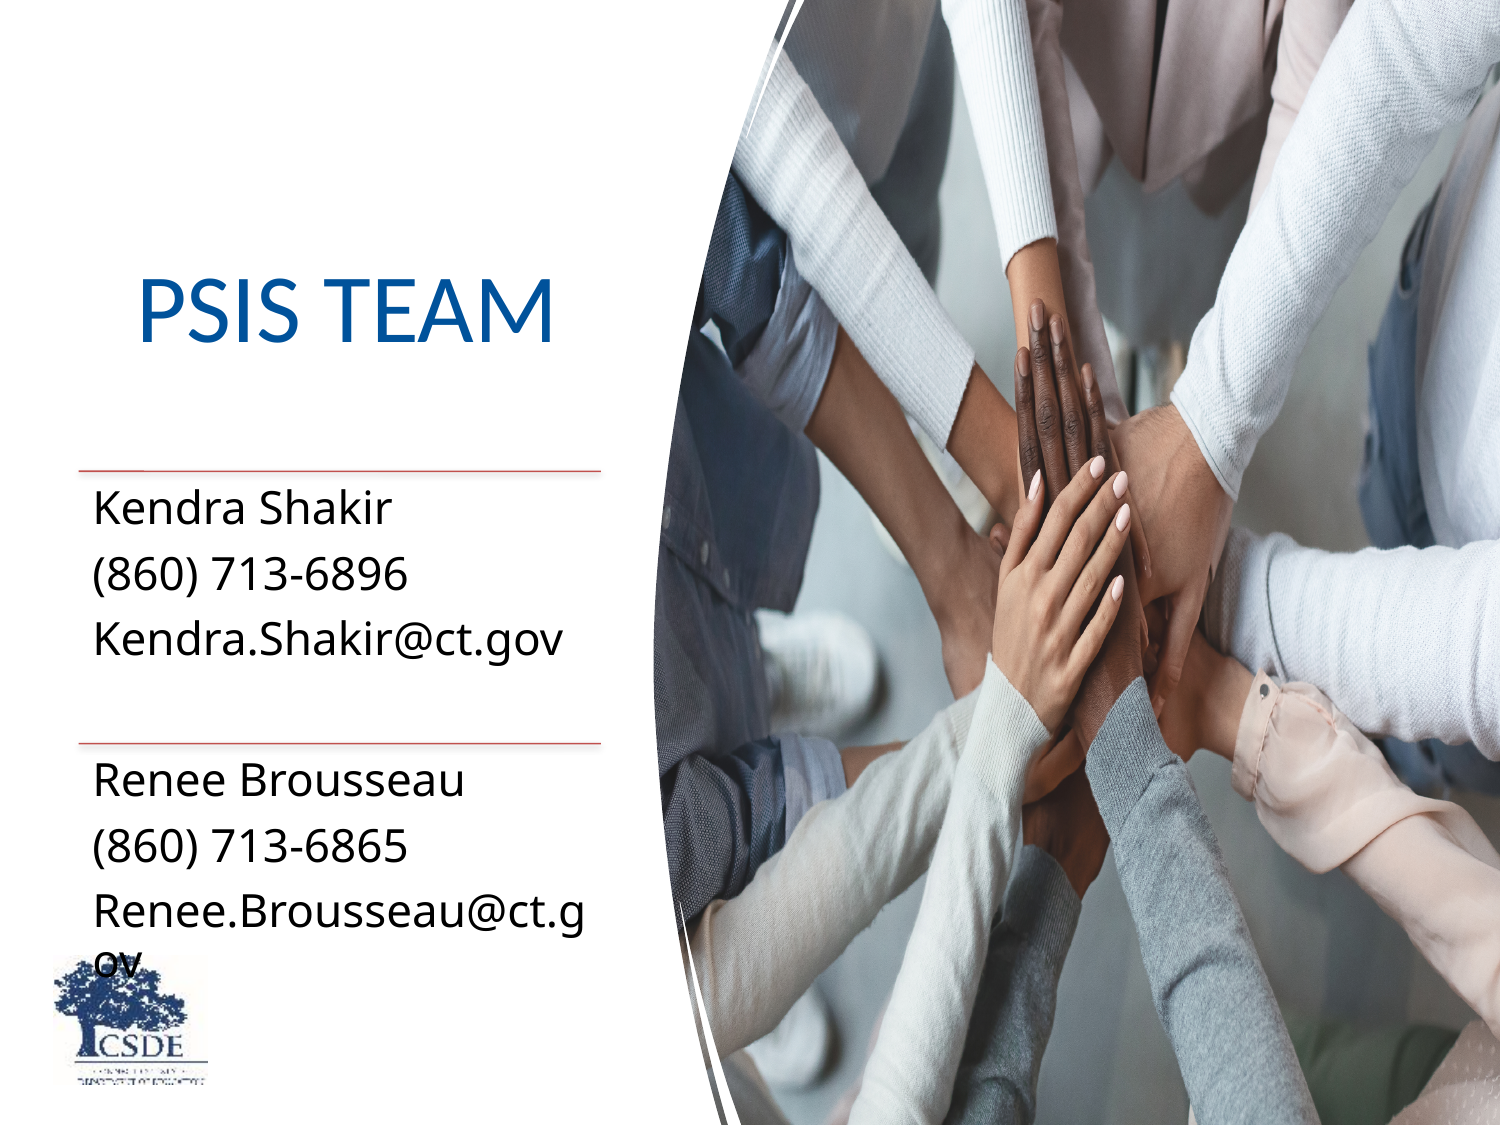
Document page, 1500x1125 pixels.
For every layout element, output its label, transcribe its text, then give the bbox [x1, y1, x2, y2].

picture [53, 955, 208, 1085]
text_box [78, 470, 602, 1017]
picture [653, 0, 1500, 1125]
title PSIS TEAM [78, 53, 617, 375]
